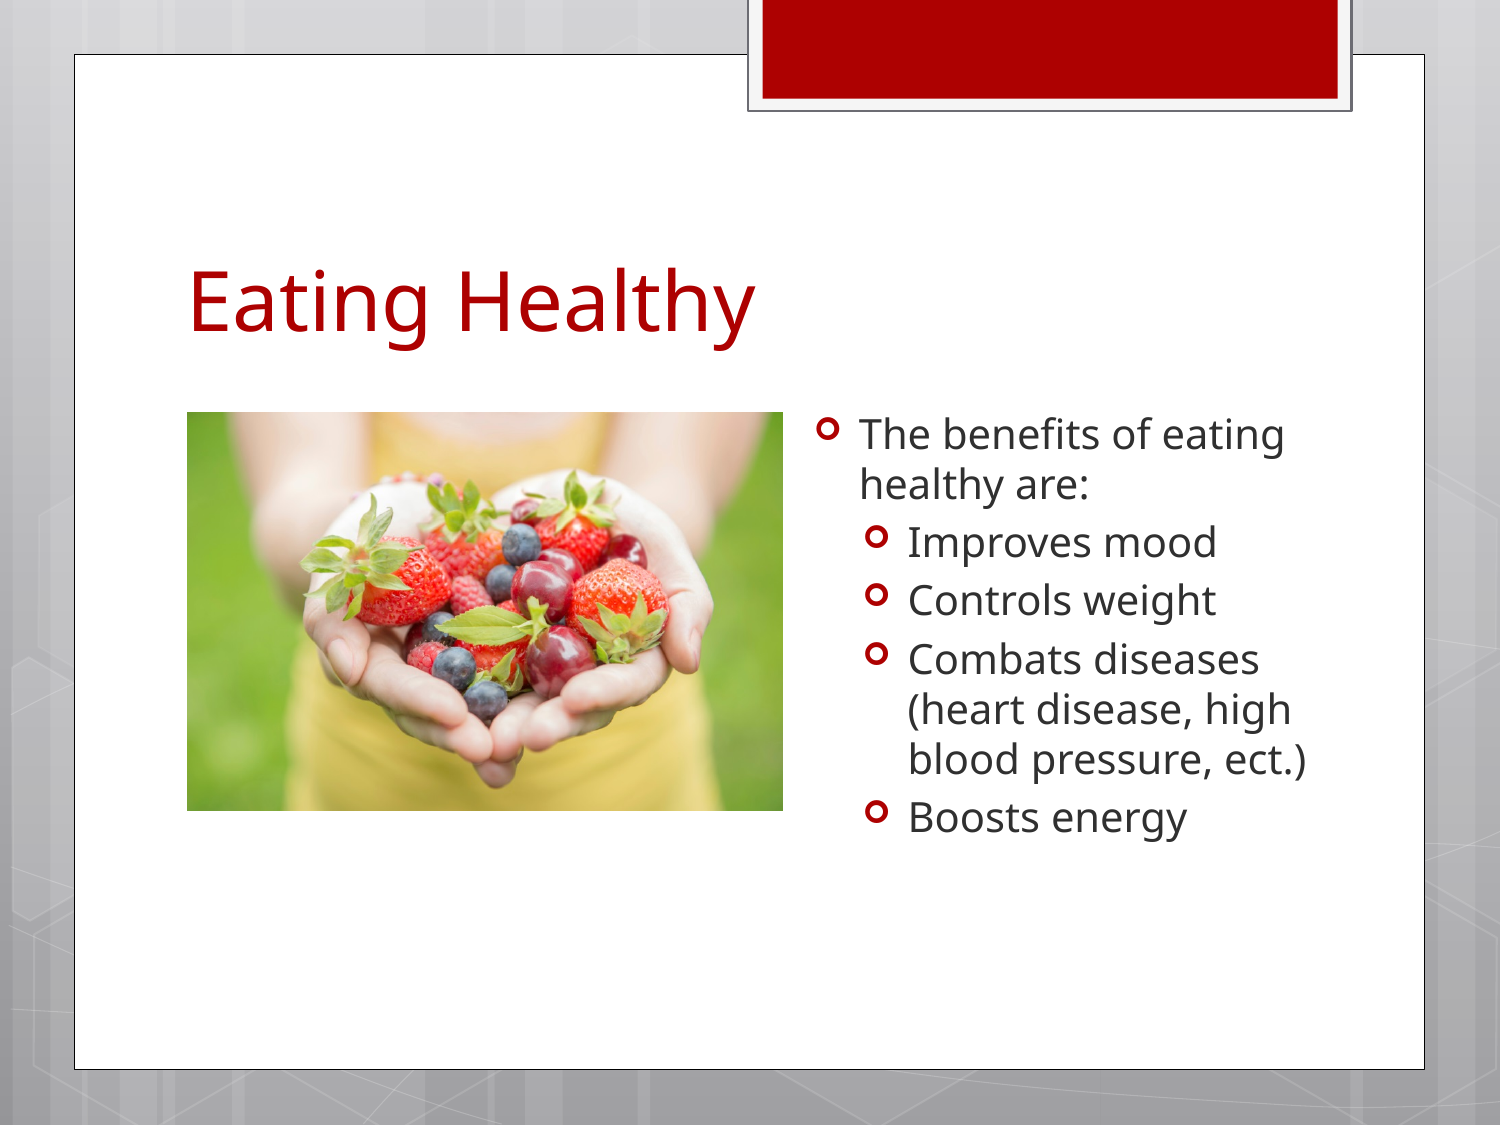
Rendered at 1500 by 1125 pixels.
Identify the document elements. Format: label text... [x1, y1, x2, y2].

picture [187, 412, 784, 811]
list The benefits of eating healthy are: Improves mood Controls weight Combats diseases (heart disease, high blood pressure, ect.) Boosts energy [787, 399, 1349, 973]
title Eating Healthy [171, 168, 1324, 357]
